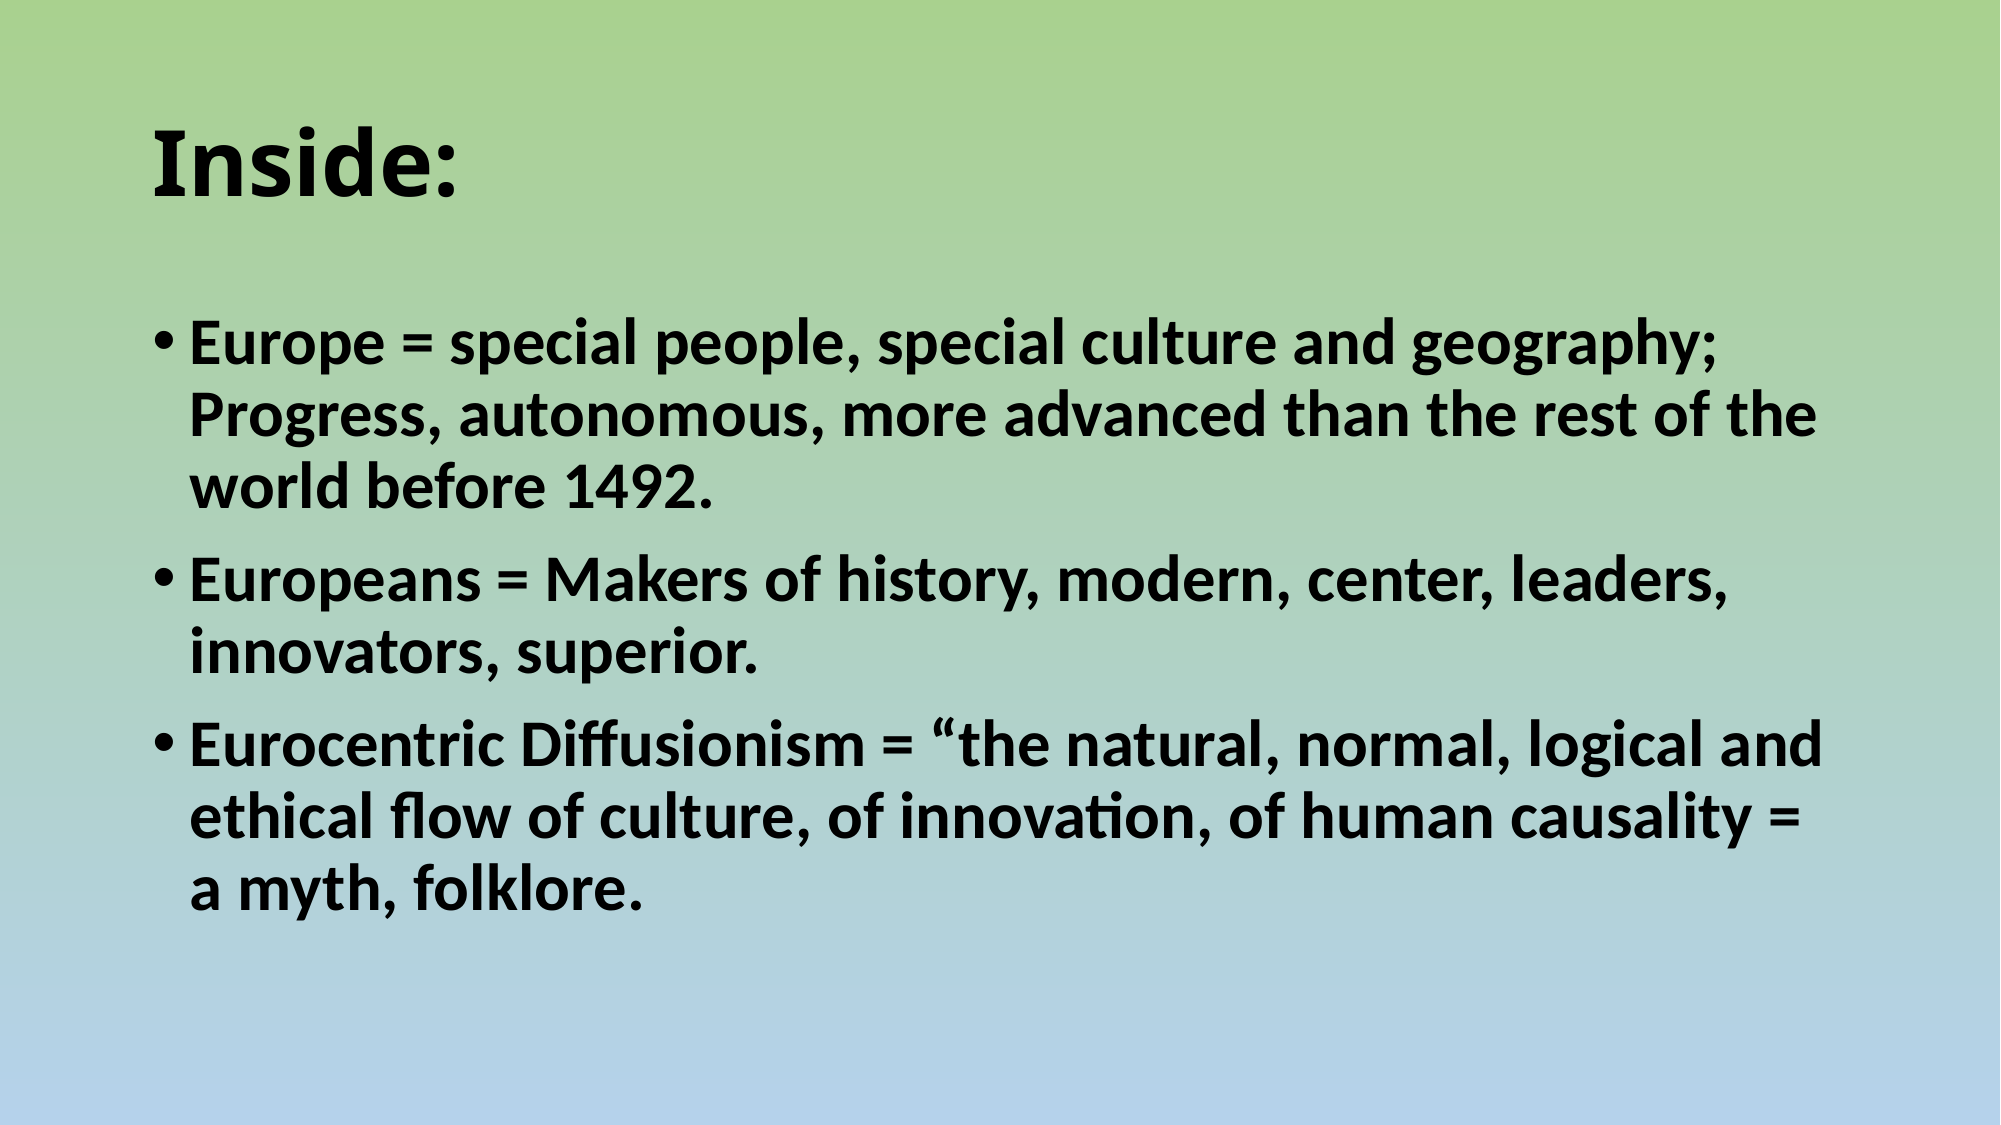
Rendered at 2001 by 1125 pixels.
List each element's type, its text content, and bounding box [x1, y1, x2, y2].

title Inside: [137, 58, 1863, 276]
list Europe = special people, special culture and geography; Progress, autonomous, more advanced than the rest of the world before 1492. Europeans = Makers of history, modern, center, leaders, innovators, superior. Eurocentric Diffusionism = “the natural, normal, logical and ethical flow of culture, of innovation, of human causality = a myth, folklore. [137, 299, 1863, 1014]
